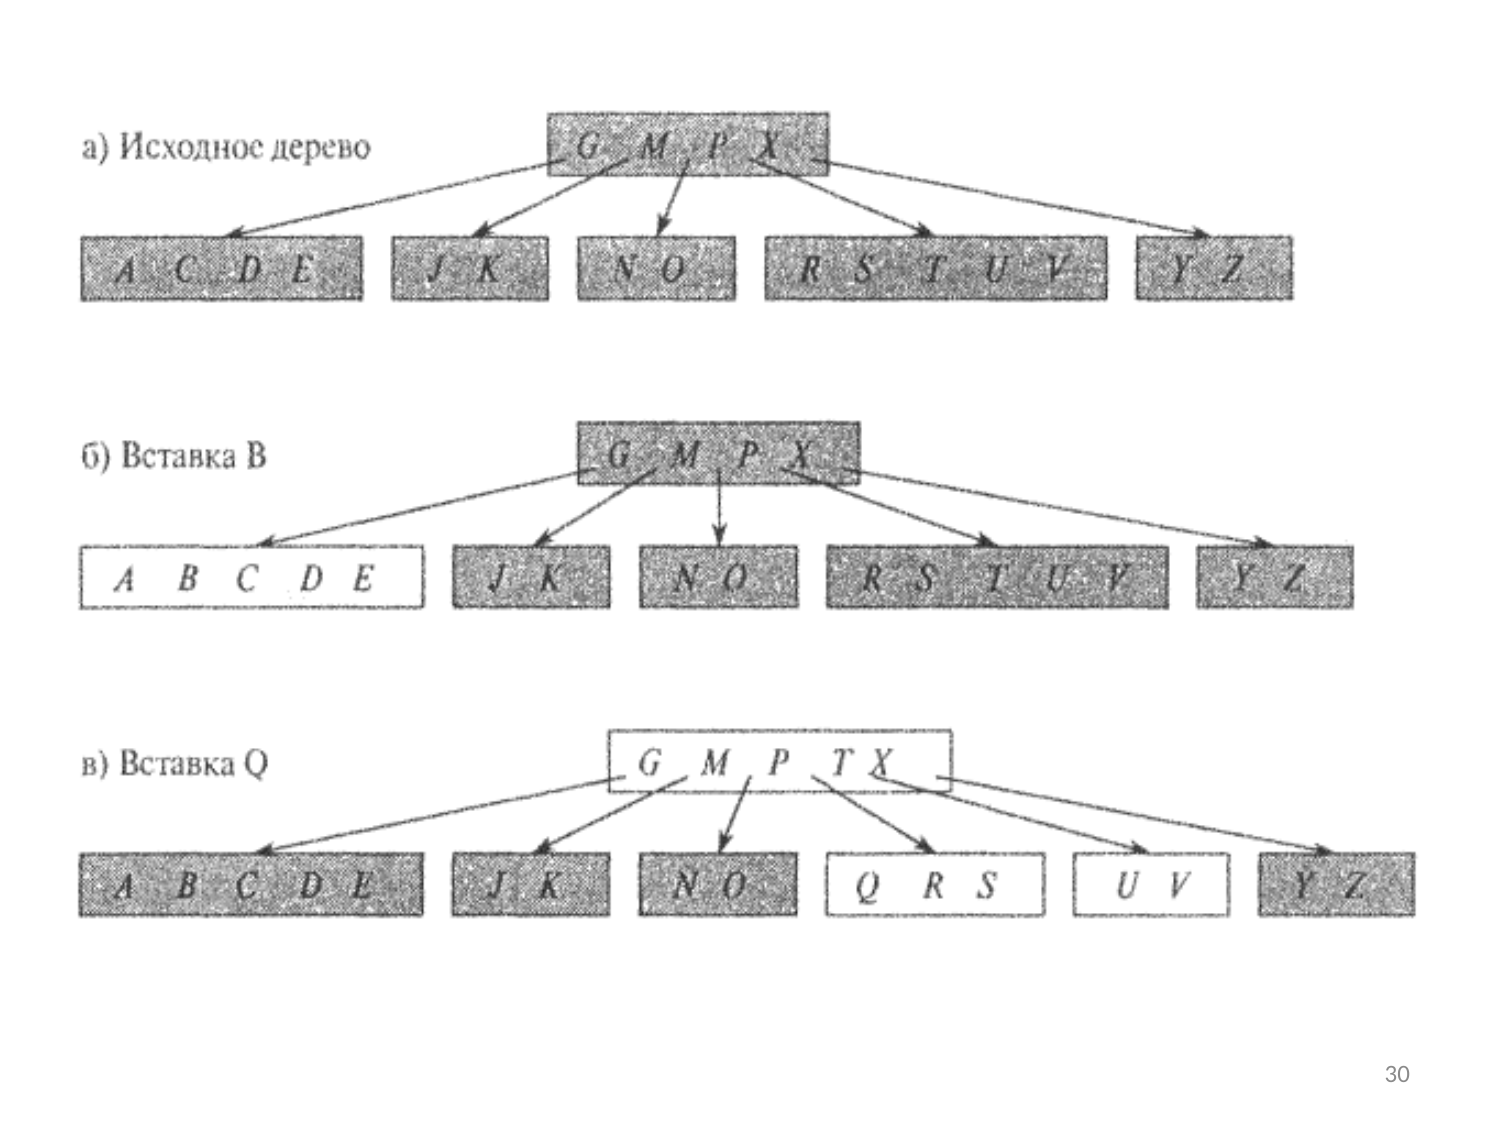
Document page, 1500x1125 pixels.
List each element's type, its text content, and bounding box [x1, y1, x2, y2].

picture [34, 58, 1471, 950]
slide_number 30 [1074, 1042, 1425, 1103]
